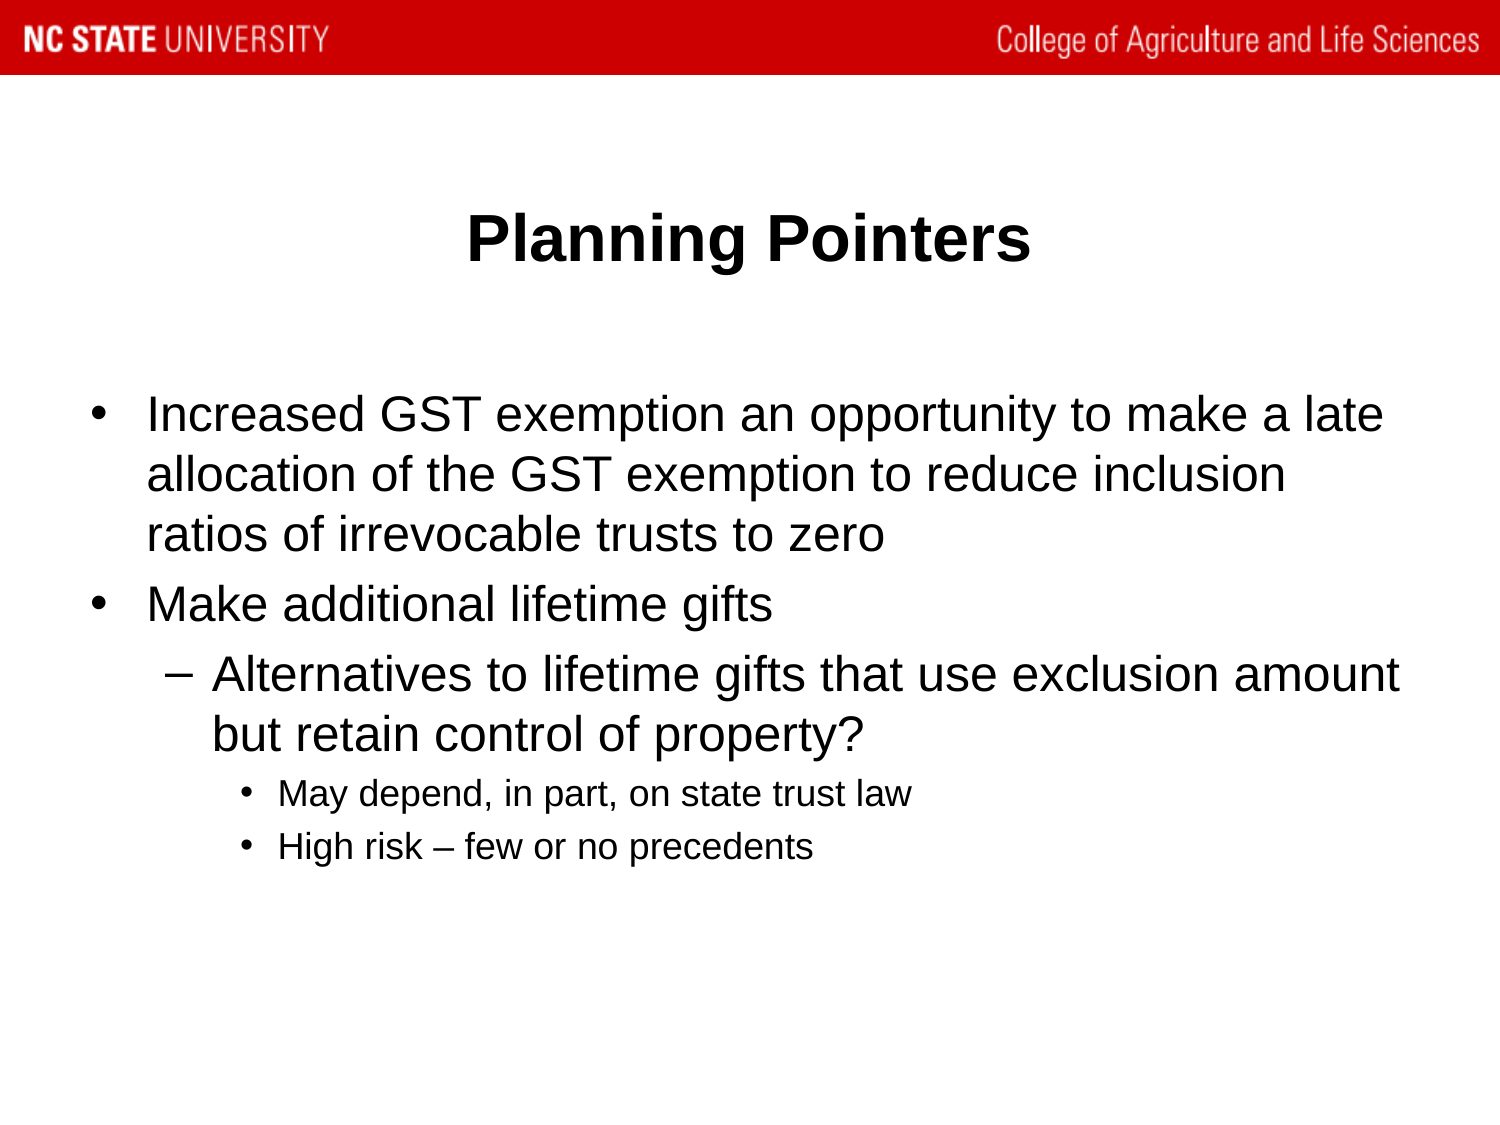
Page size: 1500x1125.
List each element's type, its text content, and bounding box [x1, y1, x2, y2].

title Planning Pointers [75, 147, 1425, 304]
list Increased GST exemption an opportunity to make a late allocation of the GST exemption to reduce inclusion ratios of irrevocable trusts to zero Make additional lifetime gifts Alternatives to lifetime gifts that use exclusion amount but retain control of property? May depend, in part, on state trust law High risk – few or no precedents [75, 304, 1425, 1005]
